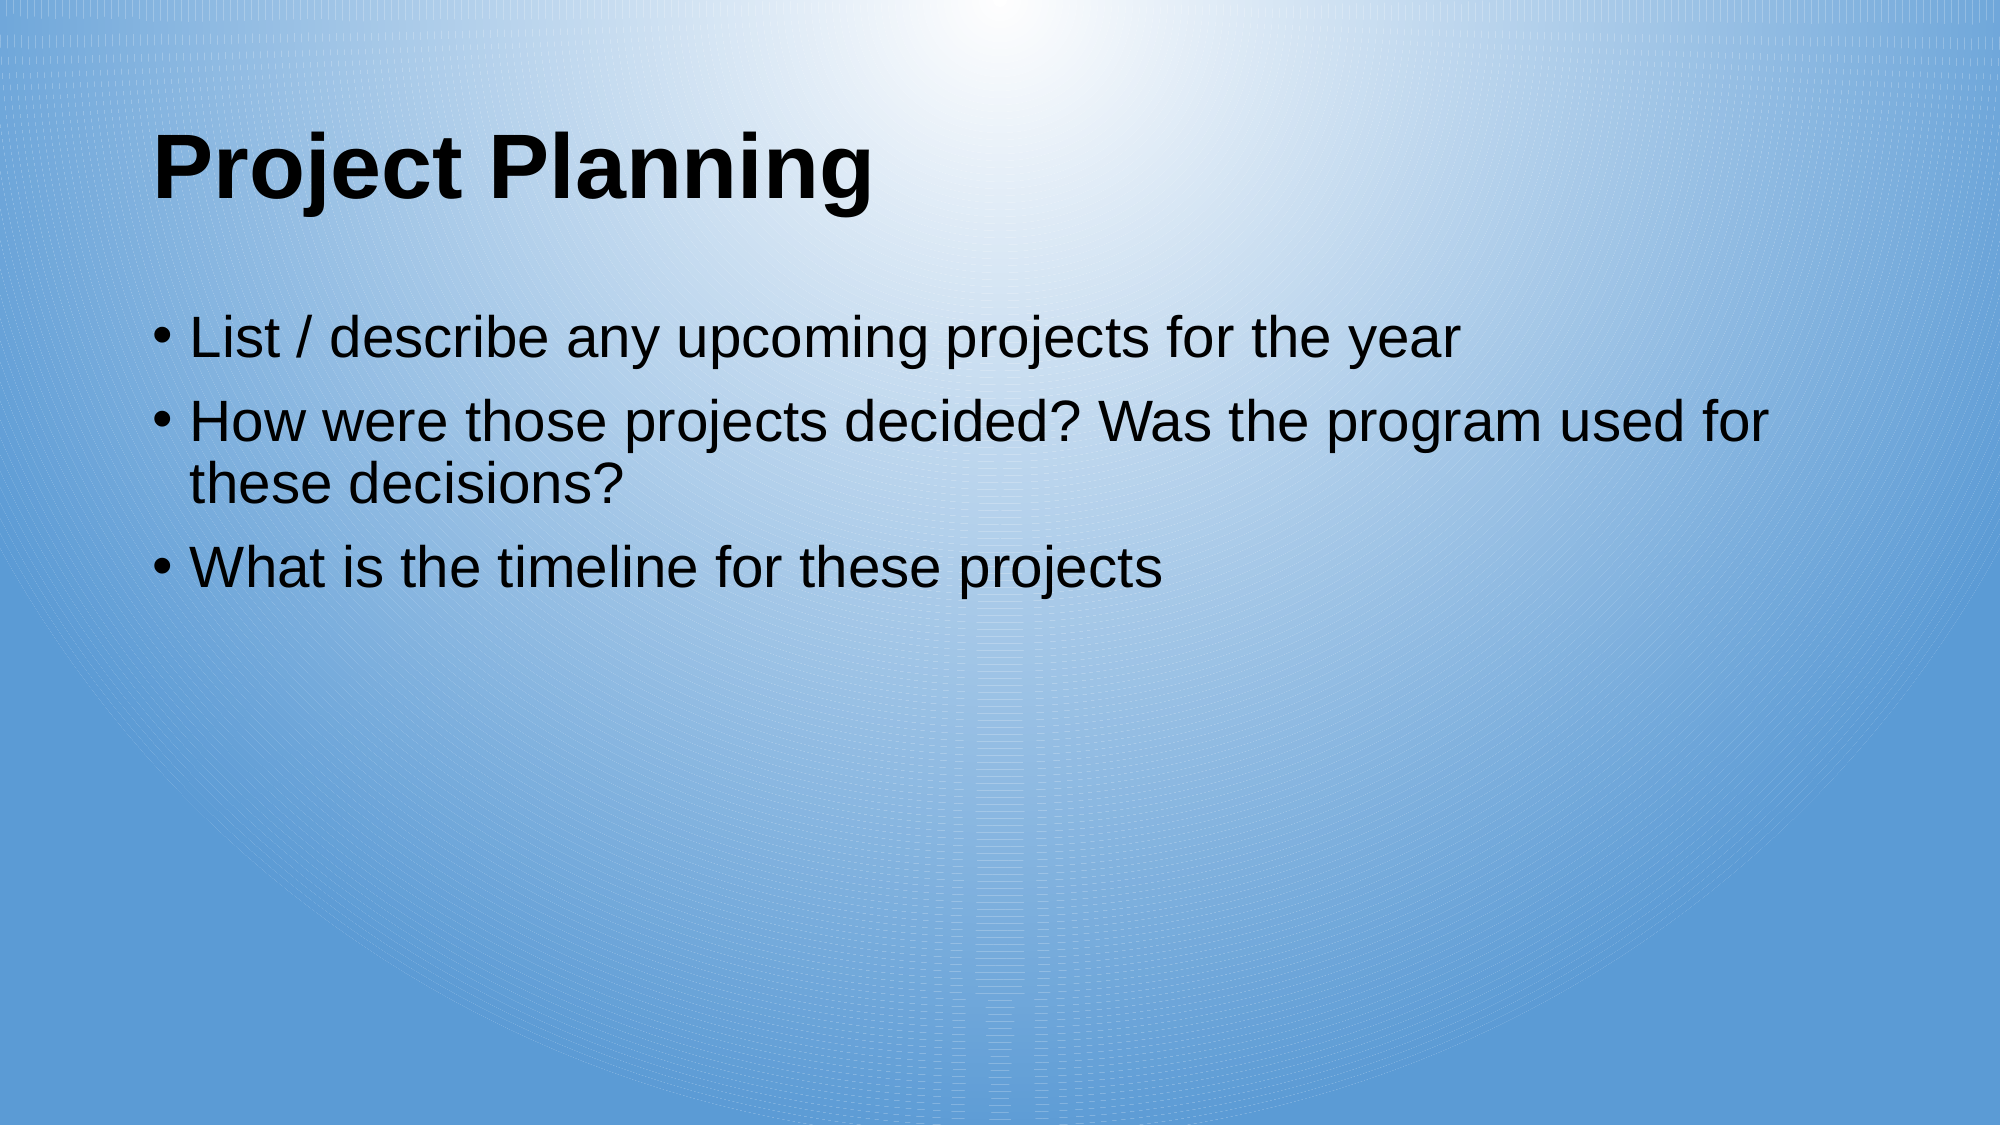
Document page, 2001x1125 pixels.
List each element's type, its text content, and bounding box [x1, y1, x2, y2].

list List / describe any upcoming projects for the year How were those projects decided? Was the program used for these decisions? What is the timeline for these projects [137, 299, 1863, 1014]
title Project Planning [137, 59, 1863, 278]
